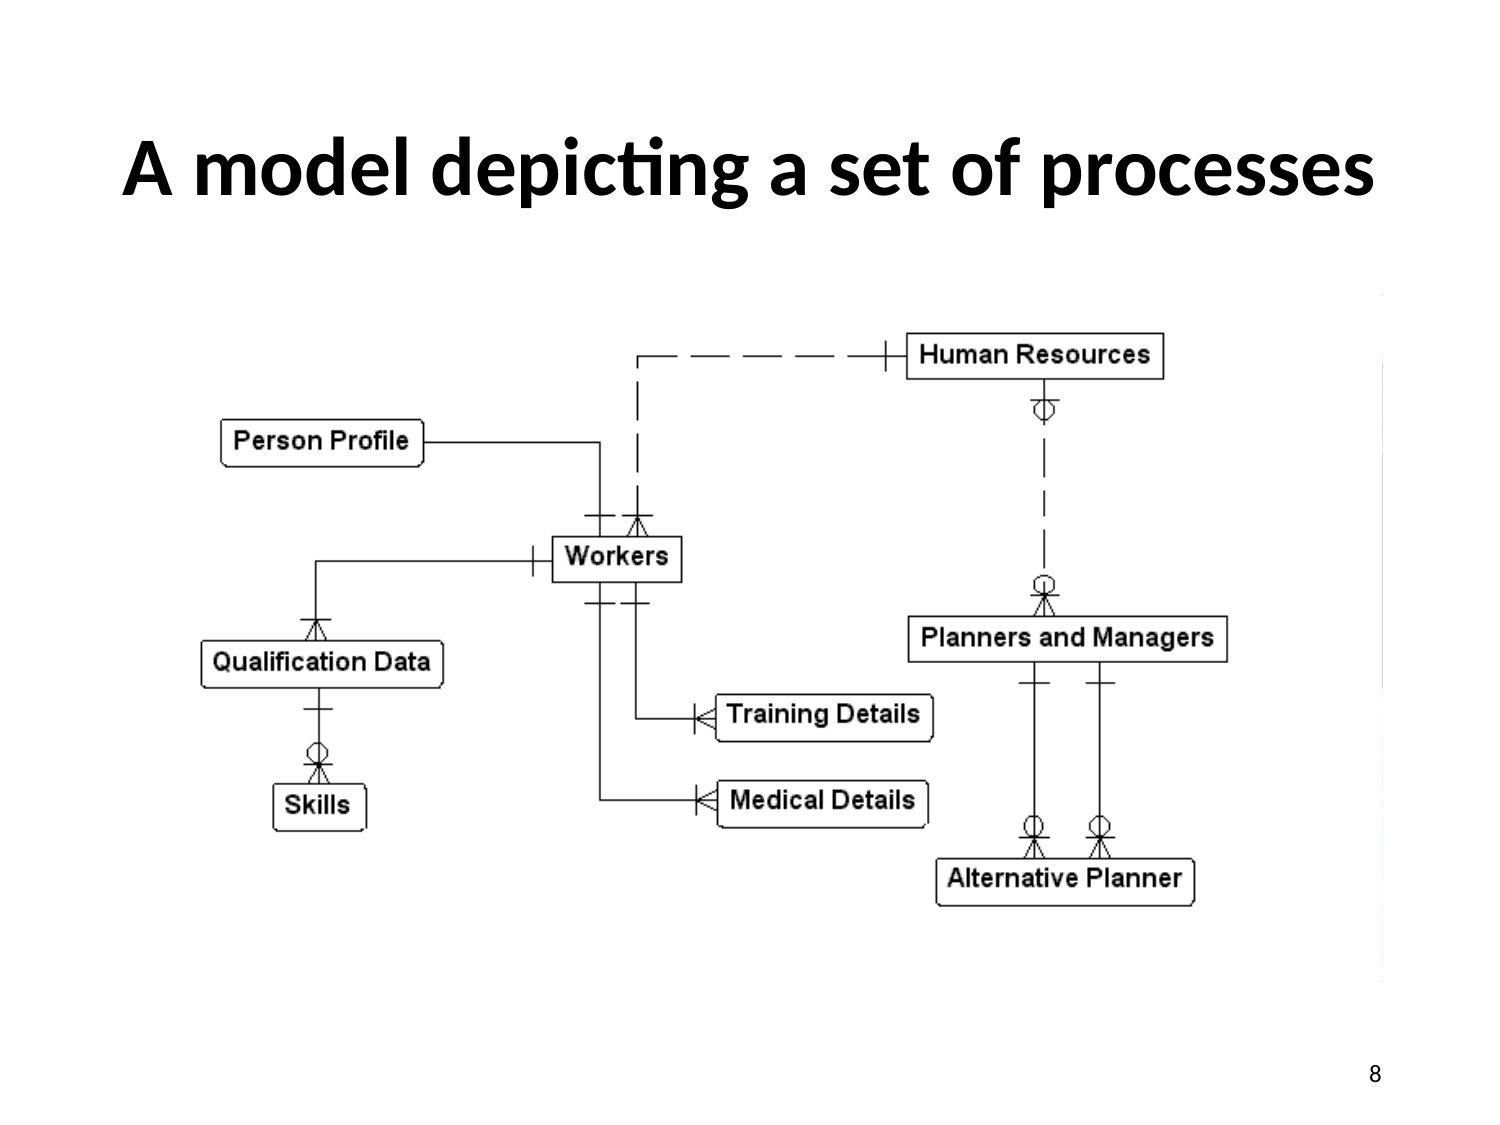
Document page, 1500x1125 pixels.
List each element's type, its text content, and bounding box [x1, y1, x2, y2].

slide_number 8 [1059, 1042, 1397, 1103]
title A model depicting a set of processes [103, 59, 1397, 278]
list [116, 263, 1383, 983]
